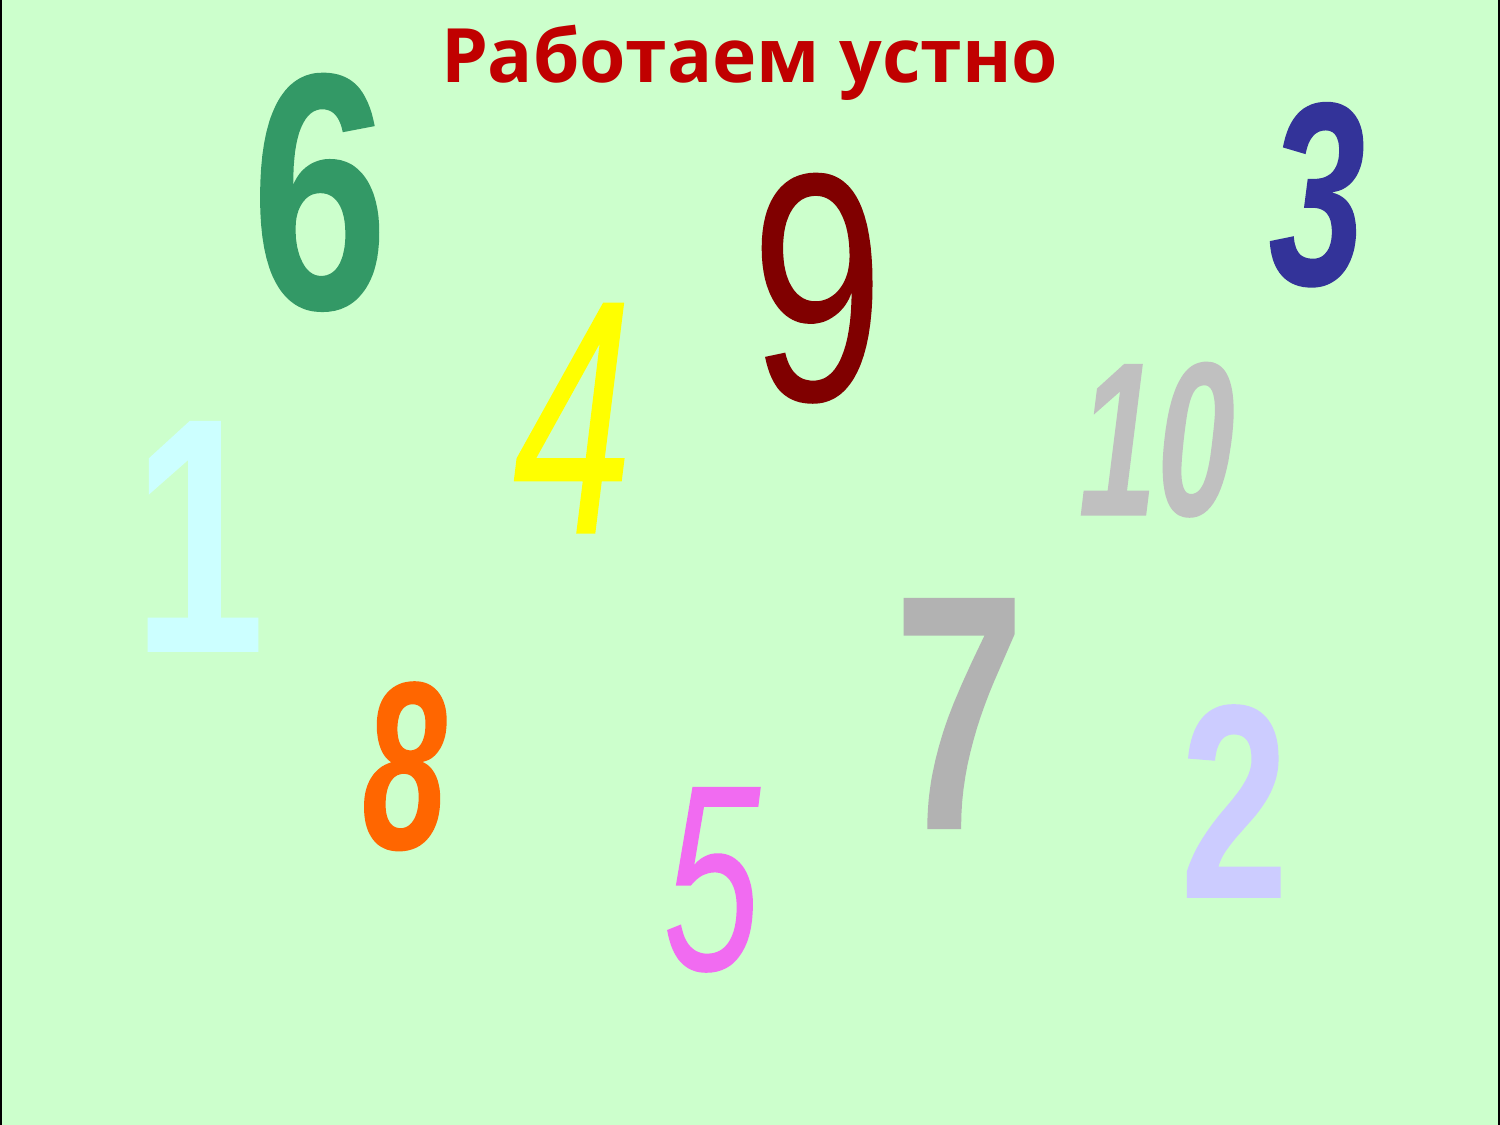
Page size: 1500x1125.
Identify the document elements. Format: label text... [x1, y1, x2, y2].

text_box Работаем устно [426, 0, 1074, 105]
table_header [2, 0, 1498, 1125]
